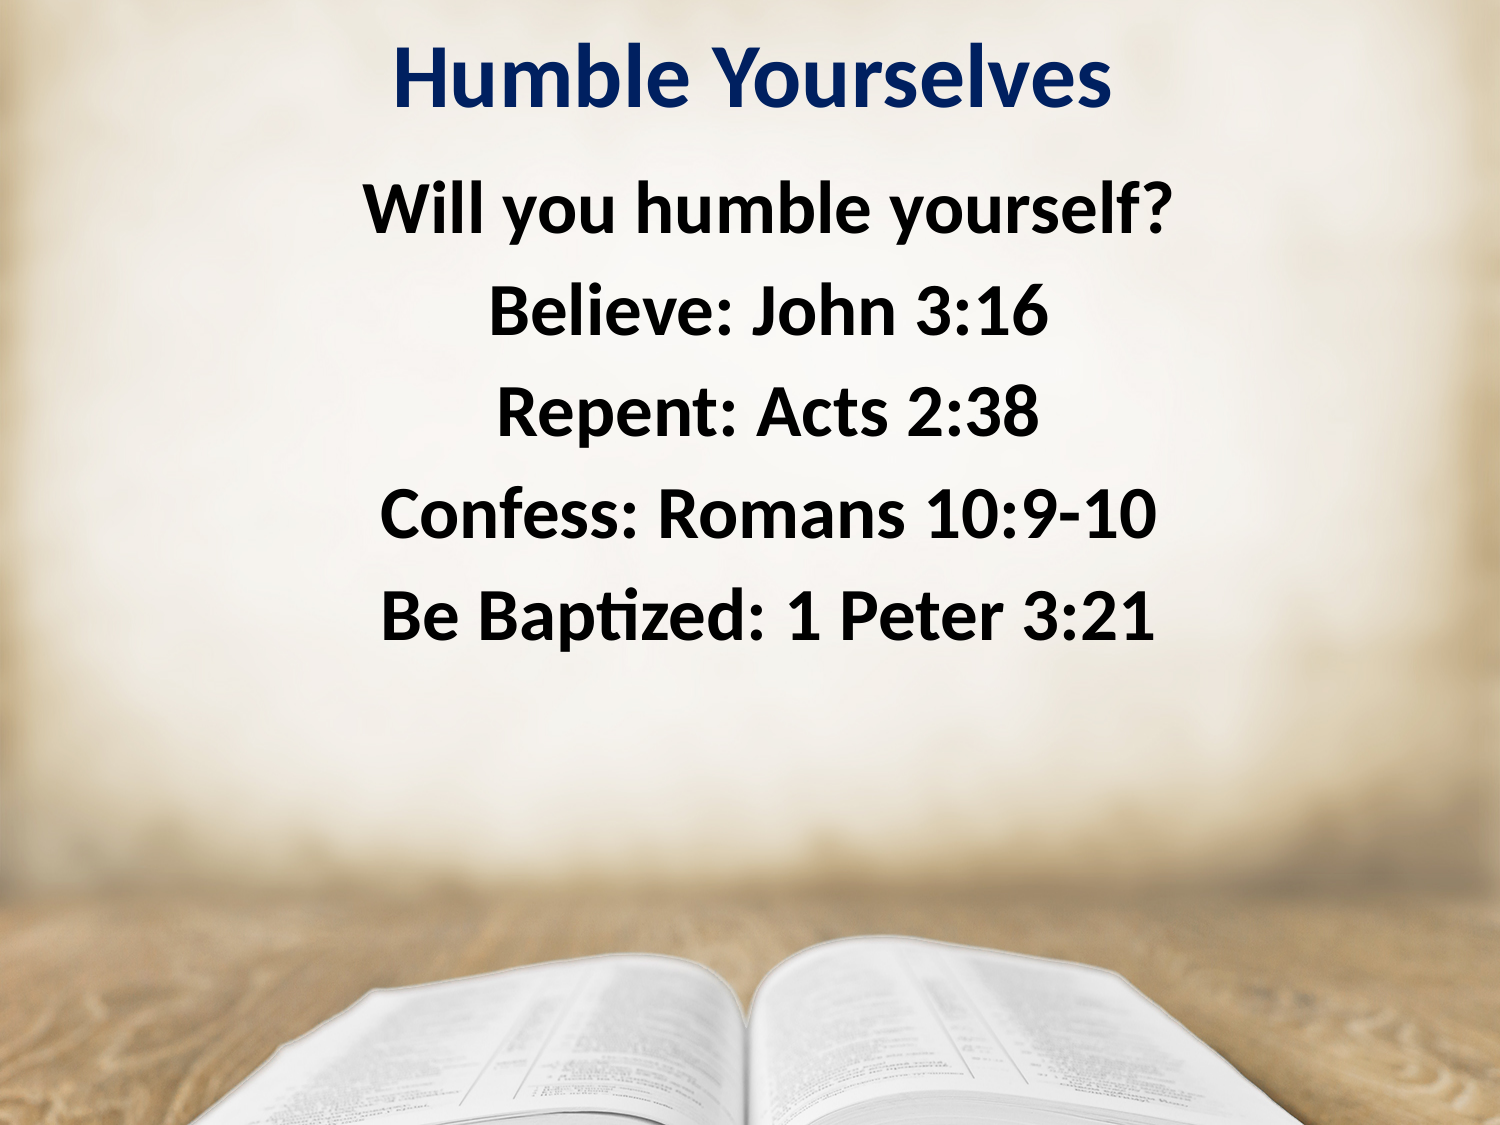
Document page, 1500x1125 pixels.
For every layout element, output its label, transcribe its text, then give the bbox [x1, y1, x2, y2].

picture [0, 0, 1500, 1125]
title Humble Yourselves [39, 14, 1466, 143]
list Will you humble yourself? Believe: John 3:16 Repent: Acts 2:38 Confess: Romans 10:9-10 Be Baptized: 1 Peter 3:21 [51, 160, 1487, 1095]
